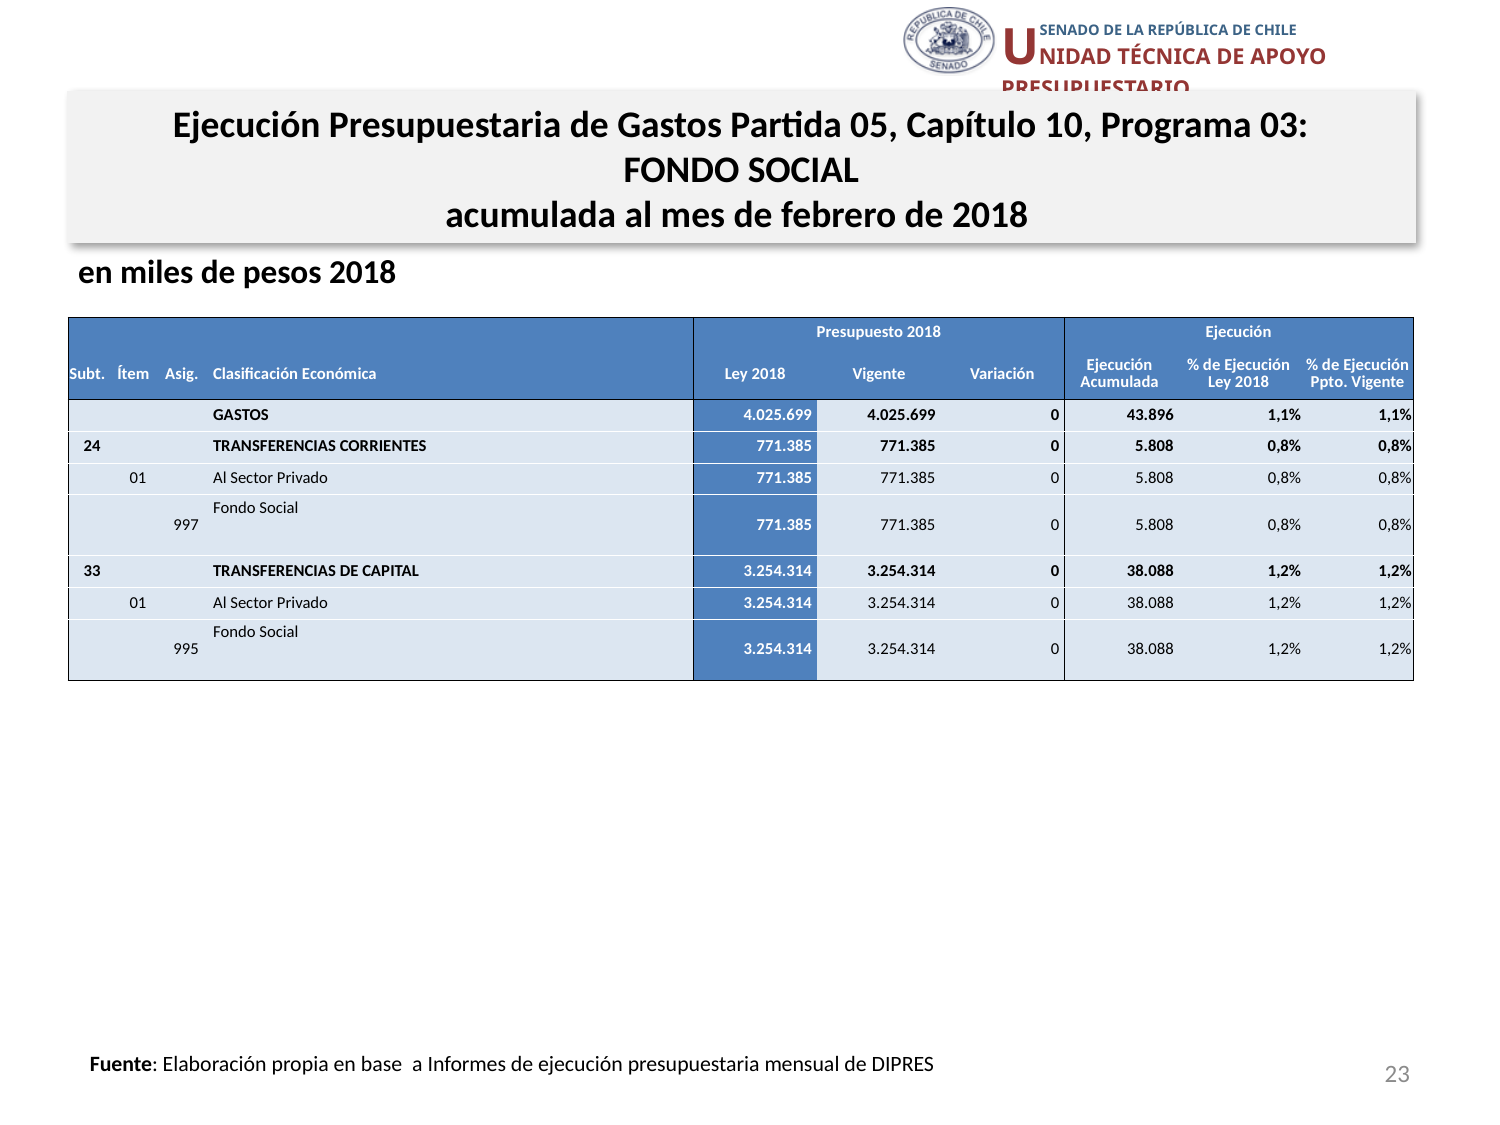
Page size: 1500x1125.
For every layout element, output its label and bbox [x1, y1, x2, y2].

table_cell [1065, 432, 1413, 463]
table_cell [1065, 349, 1413, 399]
text_box [63, 91, 1415, 318]
slide_number [1074, 1042, 1425, 1103]
table_cell [1065, 400, 1413, 431]
table_cell [694, 400, 1064, 431]
table_cell [1065, 495, 1413, 555]
table_cell [69, 400, 693, 431]
picture [903, 7, 997, 76]
table_header [1065, 318, 1413, 349]
table_header [69, 318, 693, 349]
table_cell [69, 432, 693, 463]
table_header [694, 318, 1064, 349]
table_cell [1065, 464, 1413, 494]
table_cell [694, 432, 1064, 463]
table_cell [69, 464, 693, 494]
table_cell [694, 464, 1064, 494]
table_cell [694, 556, 1064, 587]
table_cell [1065, 620, 1413, 680]
table_cell [69, 588, 693, 619]
table_cell [1065, 588, 1413, 619]
table_cell [694, 588, 1064, 619]
table_cell [69, 349, 693, 399]
table_cell [694, 349, 1064, 399]
table_cell [69, 556, 693, 587]
table_cell [694, 620, 1064, 680]
table_cell [694, 495, 1064, 555]
table_cell [1065, 556, 1413, 587]
table_cell [69, 495, 693, 555]
table_cell [69, 620, 693, 680]
